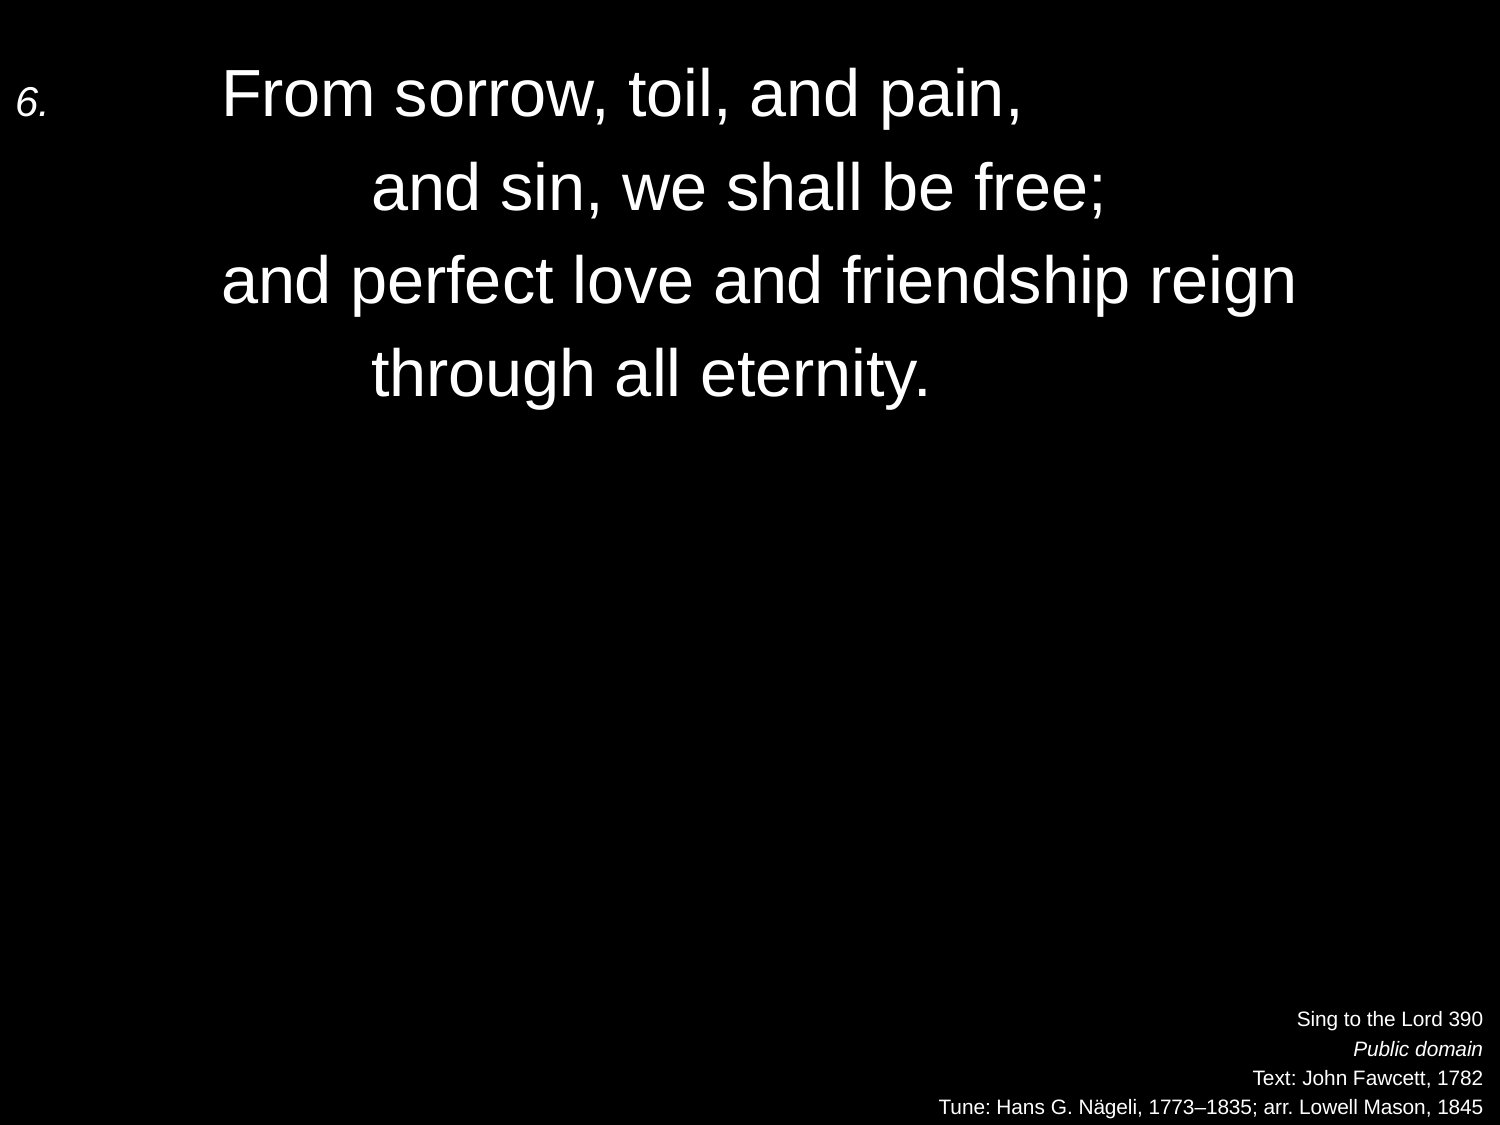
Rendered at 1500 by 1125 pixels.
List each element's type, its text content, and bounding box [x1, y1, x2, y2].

text_box Sing to the Lord 390 Public domain Text: John Fawcett, 1782 Tune: Hans G. Nägeli, 1773–1835; arr. Lowell Mason, 1845 [0, 998, 1498, 1125]
list 6. From sorrow, toil, and pain, and sin, we shall be free; and perfect love and friendship reign through all eternity. [0, 42, 1500, 1047]
